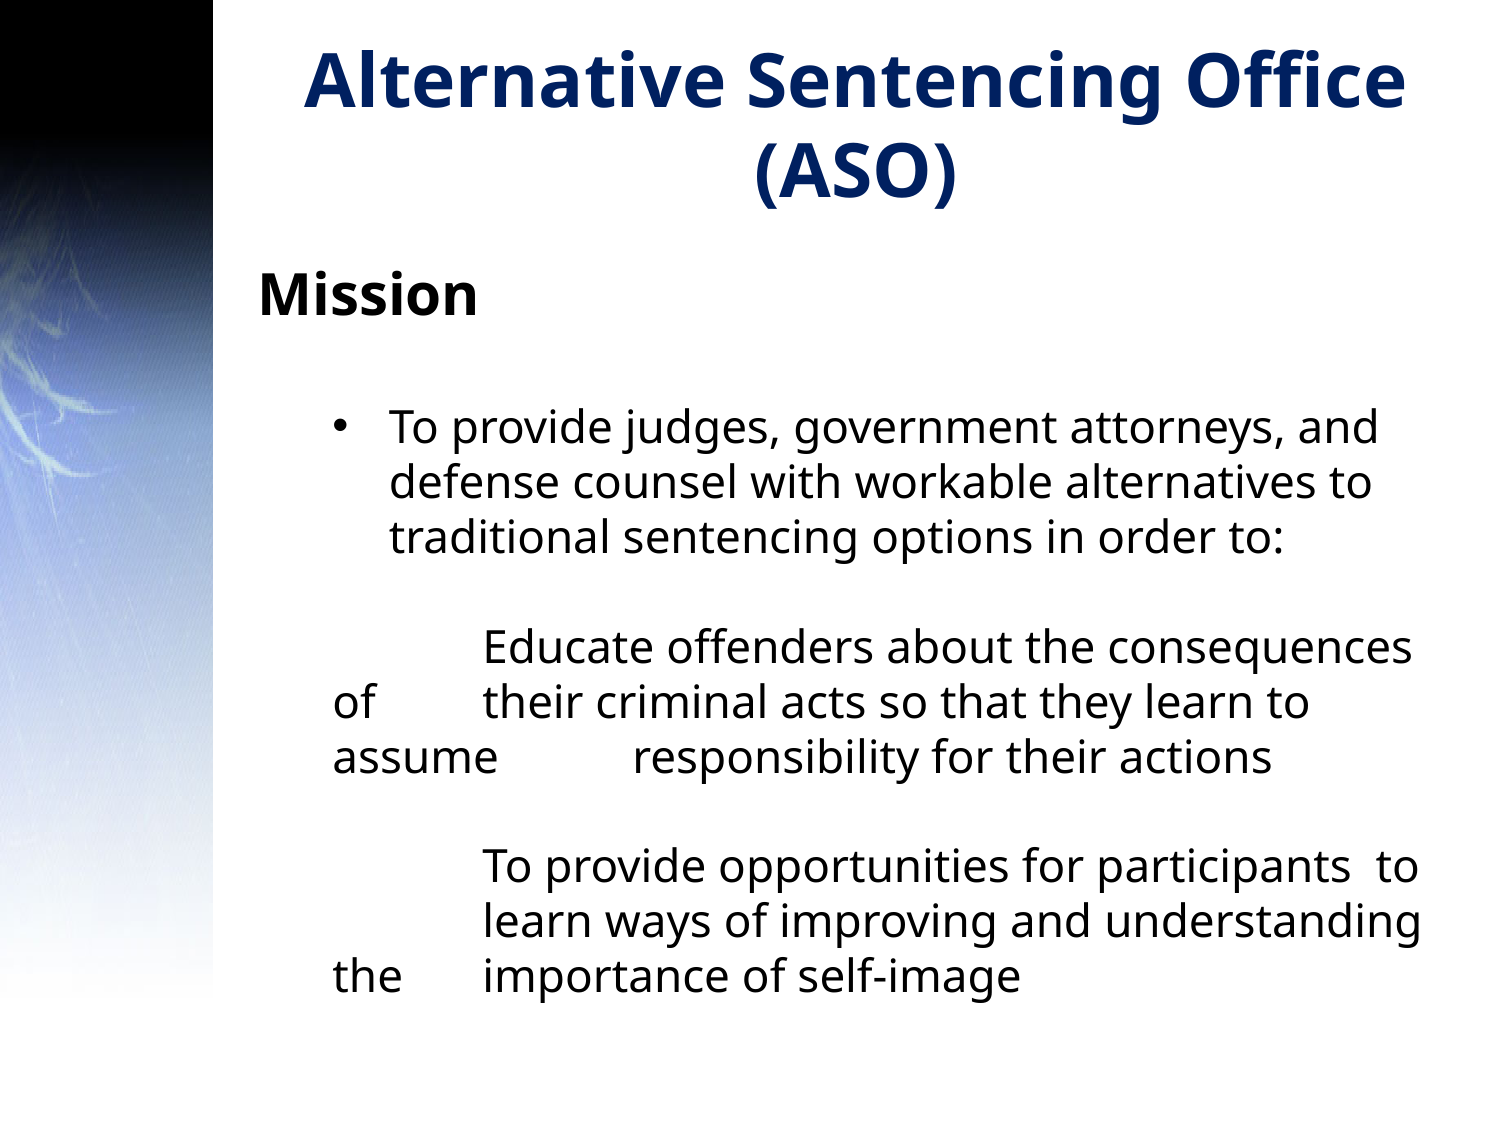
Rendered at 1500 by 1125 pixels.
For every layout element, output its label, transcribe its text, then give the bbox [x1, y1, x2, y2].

text_box Alternative Sentencing Office (ASO) [237, 24, 1475, 220]
picture [0, 0, 213, 1125]
text_box Mission To provide judges, government attorneys, and defense counsel with workable alternatives to traditional sentencing options in order to: Educate offenders about the consequences of their criminal acts so that they learn to assume responsibility for their actions To provide opportunities for participants to learn ways of improving and understanding the importance of self-image [242, 249, 1481, 1010]
